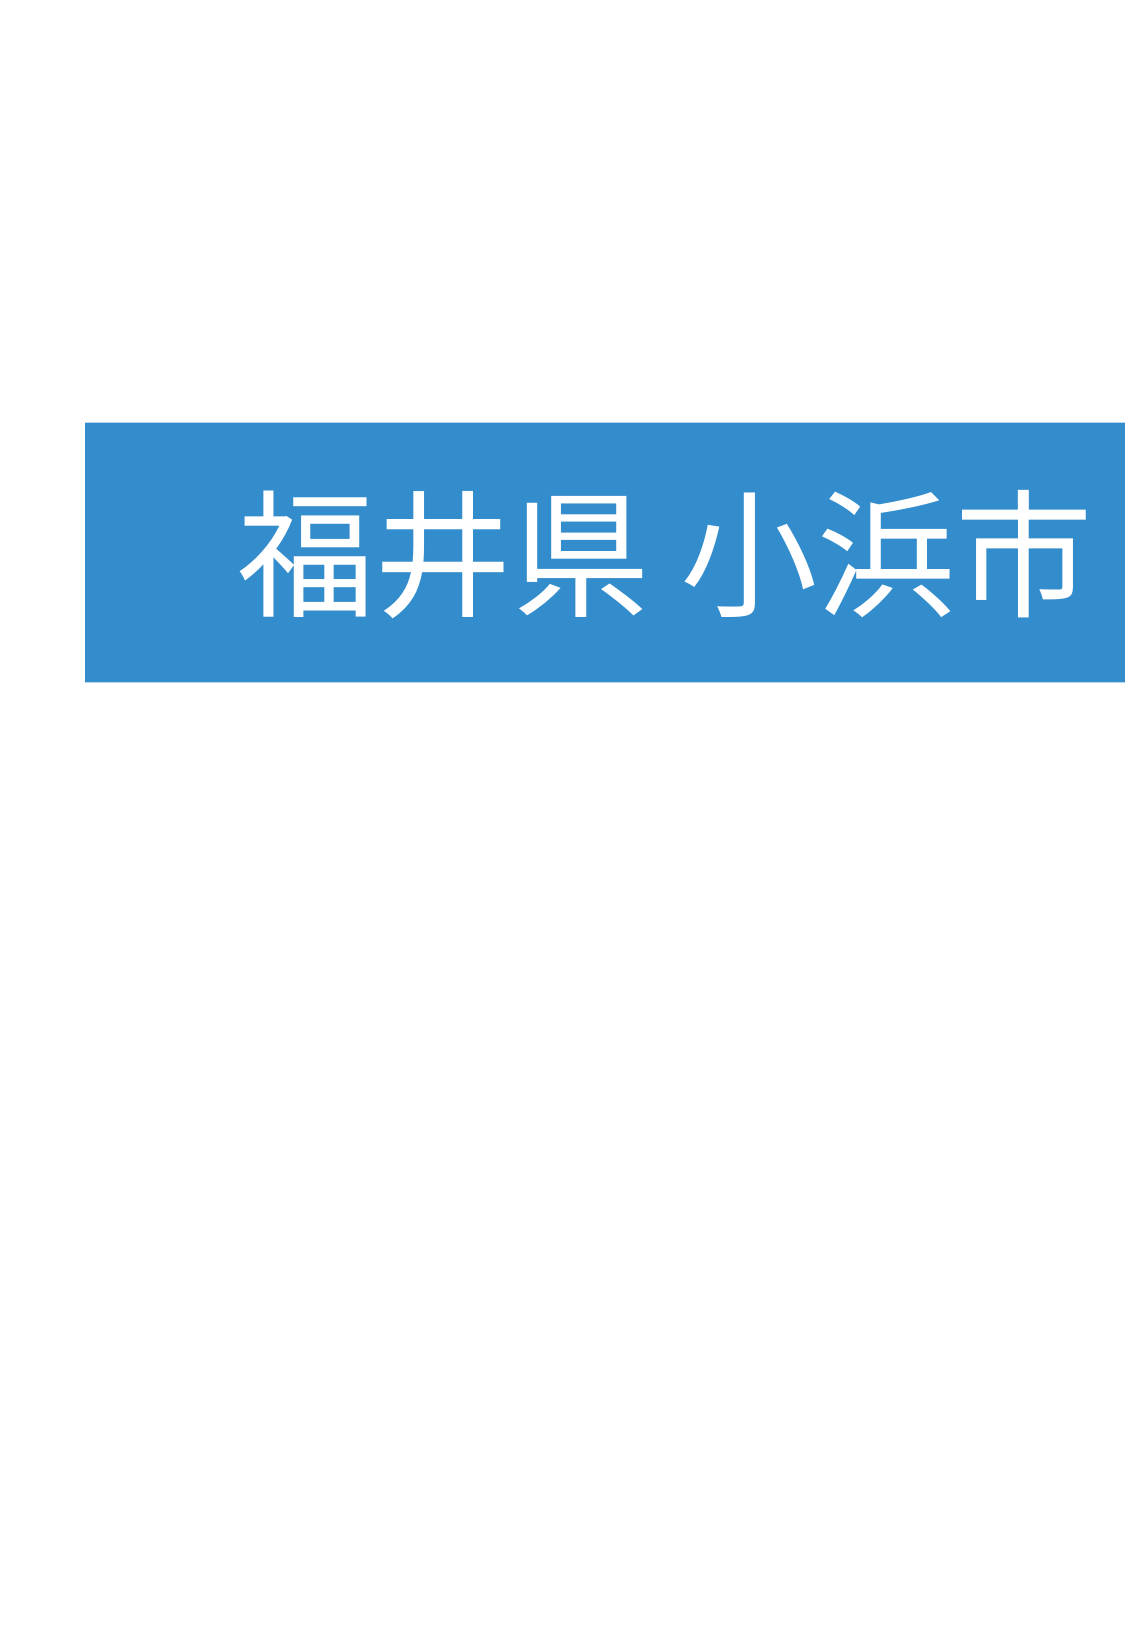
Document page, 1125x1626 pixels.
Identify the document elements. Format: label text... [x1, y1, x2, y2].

text_box [83, 421, 1125, 685]
text_box 福井県 小浜市 [101, 461, 1125, 642]
